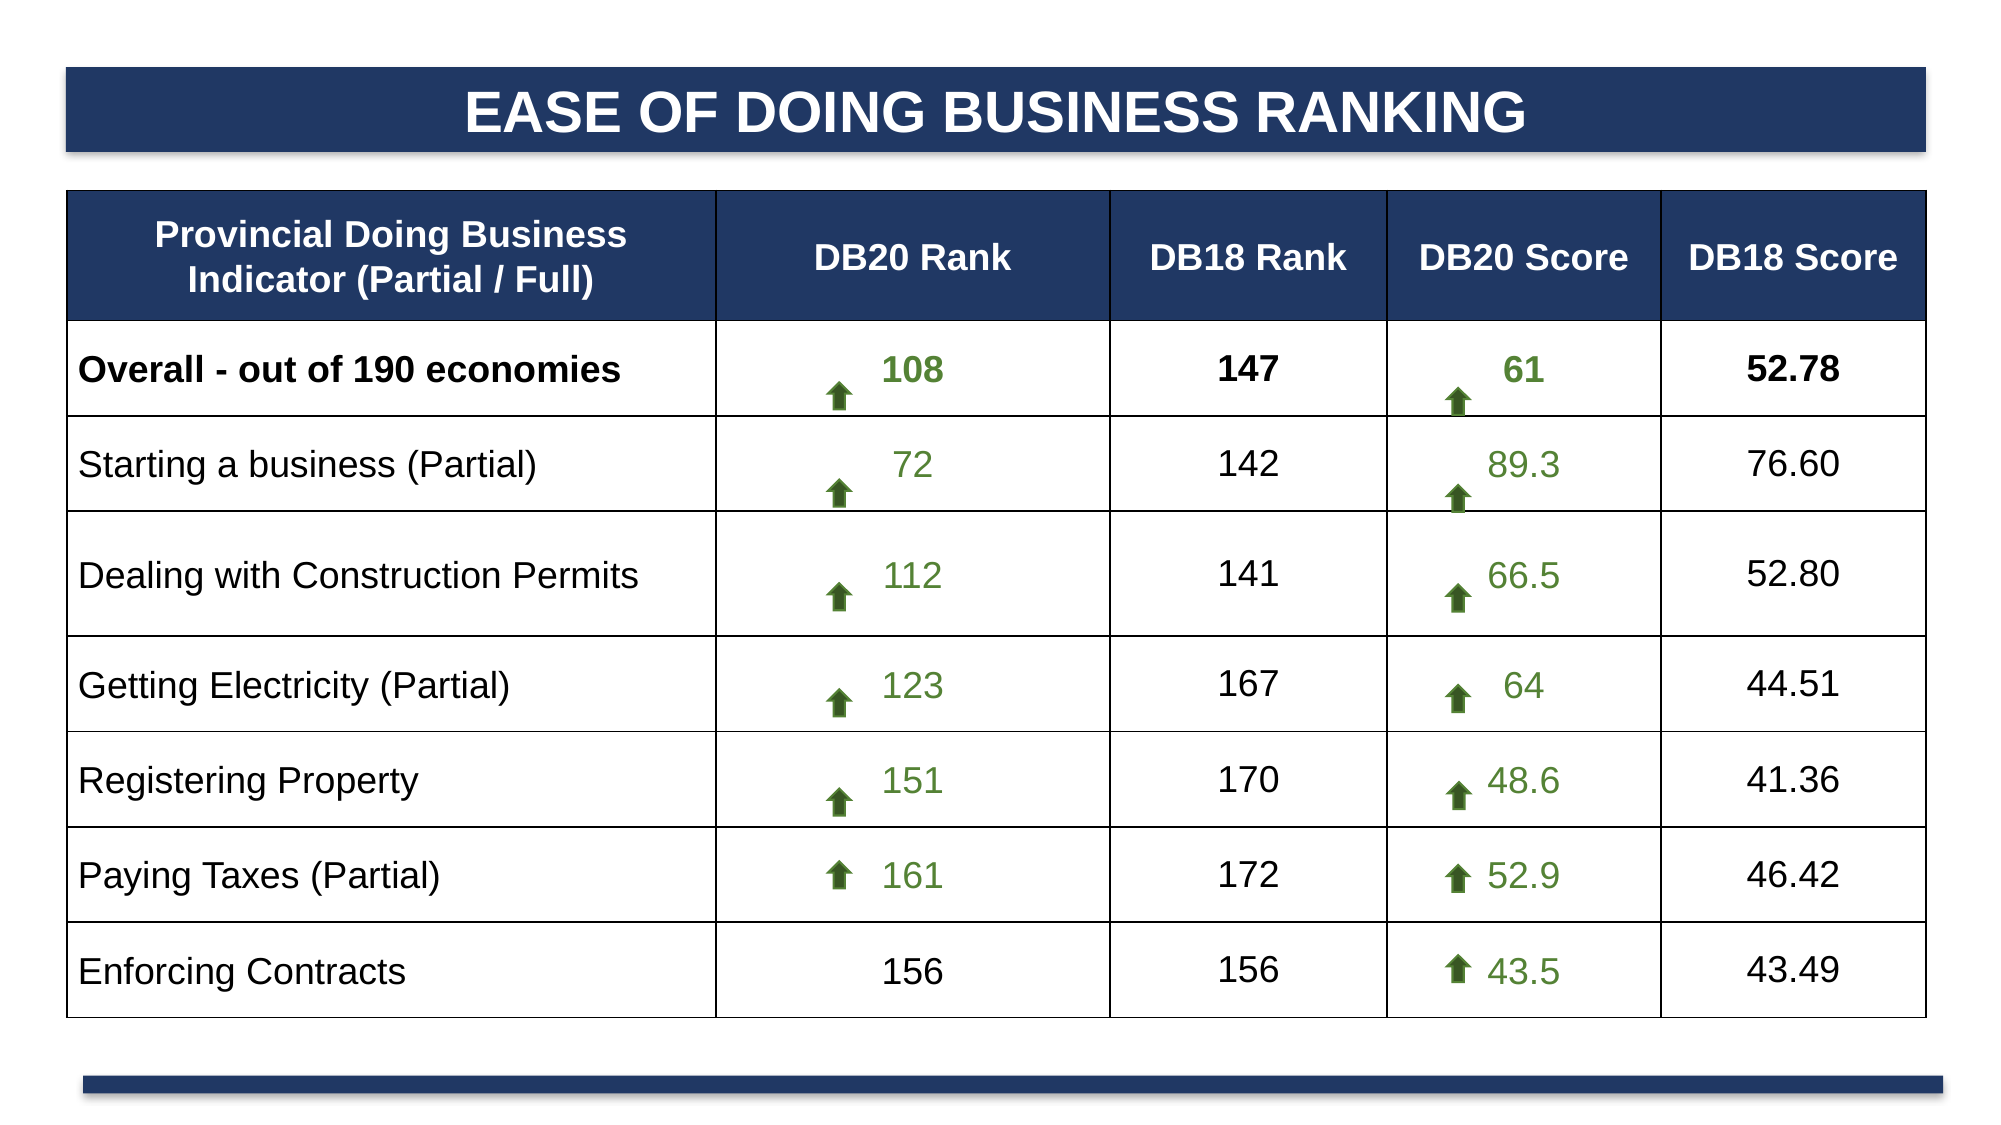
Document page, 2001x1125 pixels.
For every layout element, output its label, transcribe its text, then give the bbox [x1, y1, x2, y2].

table_cell 72 [717, 417, 1109, 510]
table_cell 172 [1111, 828, 1386, 921]
table_cell Enforcing Contracts [68, 923, 715, 1017]
table_cell 123 [717, 637, 1109, 731]
table_cell 66.5 [1388, 512, 1660, 635]
table_cell 156 [1111, 923, 1386, 1017]
table_cell Starting a business (Partial) [68, 417, 715, 510]
table_header DB20 Score [1388, 191, 1660, 320]
text_box [825, 478, 854, 508]
table_cell 46.42 [1662, 828, 1925, 921]
table_cell 108 [717, 321, 1109, 415]
table_cell 61 [1388, 321, 1660, 415]
table_cell 52.78 [1662, 321, 1925, 415]
table_header DB20 Rank [717, 191, 1109, 320]
text_box [825, 687, 854, 718]
text_box [825, 787, 854, 817]
text_box [1444, 683, 1472, 714]
table_cell 167 [1111, 637, 1386, 731]
table_cell Registering Property [68, 732, 715, 826]
table_cell 44.51 [1662, 637, 1925, 731]
table_cell Overall - out of 190 economies [68, 321, 715, 415]
table_cell 52.9 [1388, 828, 1660, 921]
table_cell Dealing with Construction Permits [68, 512, 715, 635]
table_cell 64 [1388, 637, 1660, 731]
table_cell 151 [717, 732, 1109, 826]
table_cell 141 [1111, 512, 1386, 635]
table_cell 156 [717, 923, 1109, 1017]
text_box [825, 859, 854, 890]
text_box [1444, 863, 1472, 893]
table_cell 161 [717, 828, 1109, 921]
table_cell 48.6 [1388, 732, 1660, 826]
text_box [1444, 483, 1472, 513]
table_cell 43.5 [1388, 923, 1660, 1017]
table_cell 142 [1111, 417, 1386, 510]
table_cell 170 [1111, 732, 1386, 826]
table_cell 89.3 [1388, 417, 1660, 510]
table_header DB18 Score [1662, 191, 1925, 320]
table_header Provincial Doing Business Indicator (Partial / Full) [68, 191, 715, 320]
text_box [825, 581, 854, 612]
table_cell 41.36 [1662, 732, 1925, 826]
text_box [1444, 583, 1472, 613]
table_cell Getting Electricity (Partial) [68, 637, 715, 731]
table_header DB18 Rank [1111, 191, 1386, 320]
table_cell Paying Taxes (Partial) [68, 828, 715, 921]
text_box [83, 1075, 1944, 1094]
table_cell 76.60 [1662, 417, 1925, 510]
text_box [825, 380, 854, 411]
table_cell 112 [717, 512, 1109, 635]
table_cell 43.49 [1662, 923, 1925, 1017]
table_cell 147 [1111, 321, 1386, 415]
text_box [1444, 386, 1472, 416]
table_cell 52.80 [1662, 512, 1925, 635]
text_box EASE OF DOING BUSINESS RANKING [65, 67, 1926, 152]
text_box [1444, 953, 1472, 984]
text_box [1445, 780, 1473, 811]
